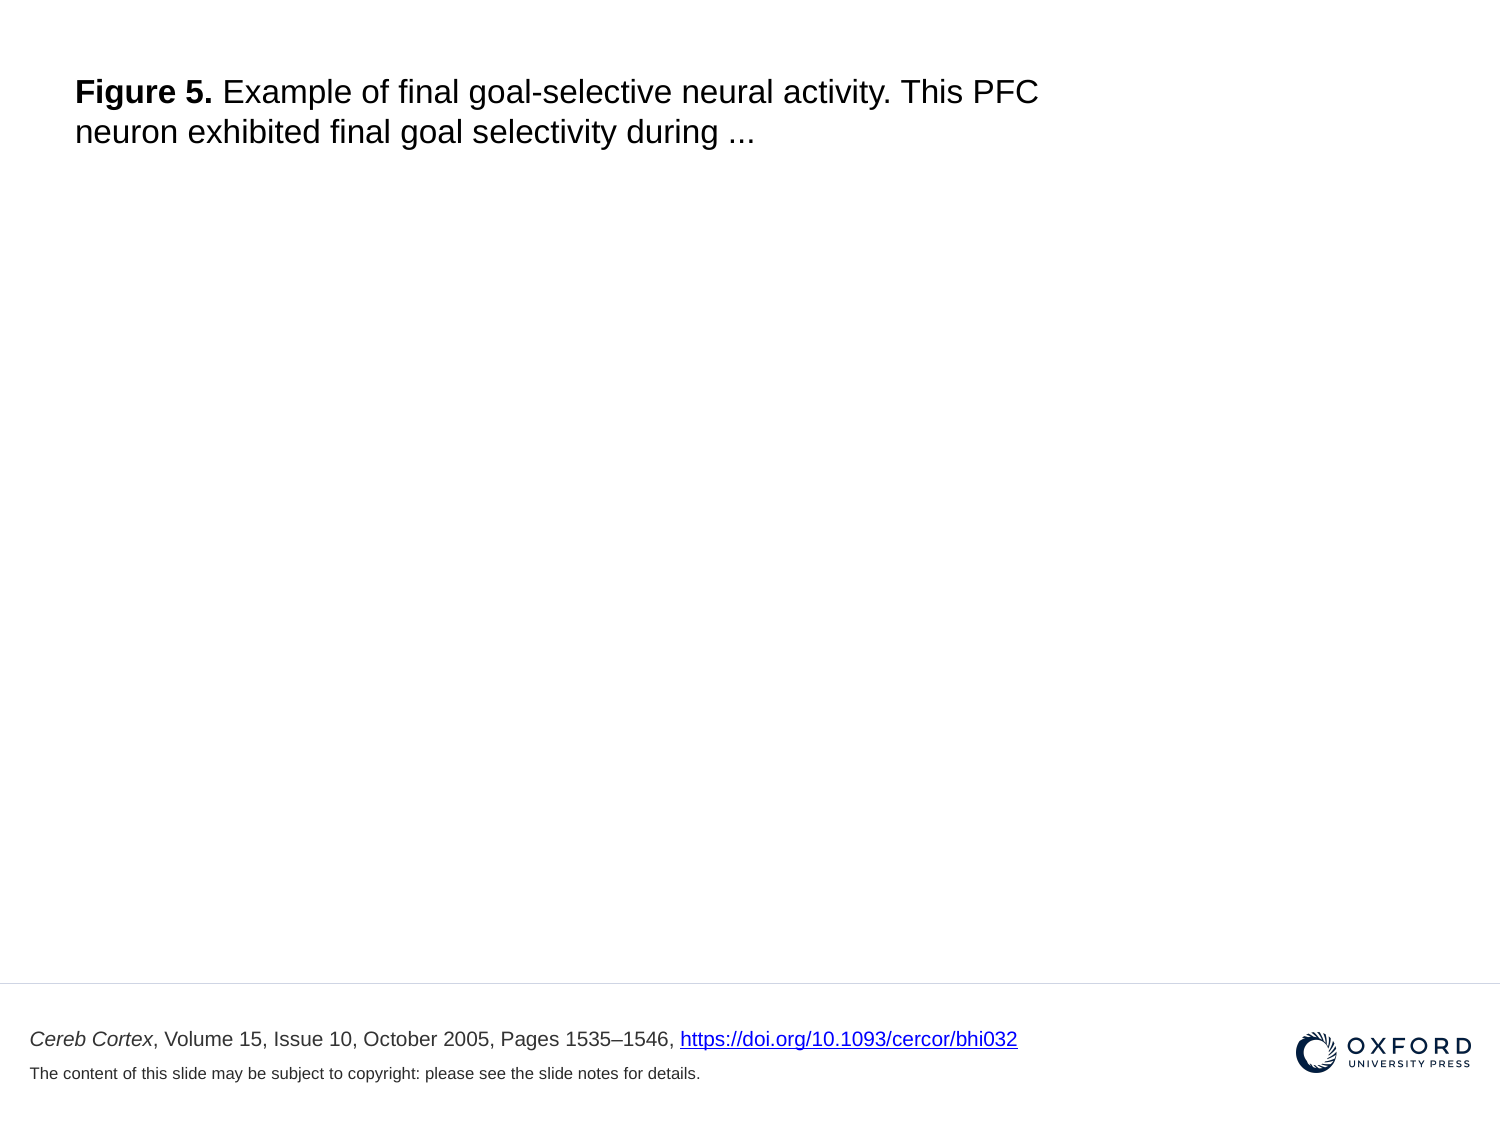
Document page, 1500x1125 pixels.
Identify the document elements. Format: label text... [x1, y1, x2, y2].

footer Cereb Cortex, Volume 15, Issue 10, October 2005, Pages 1535–1546, https://doi.org/10.1093/cercor/bhi032 The content of this slide may be subject to copyright: please see the slide notes for details. [0, 983, 1260, 1125]
picture [1296, 1032, 1471, 1073]
title Figure 5. Example of final goal-selective neural activity. This PFC neuron exhibited final goal selectivity during ... [75, 69, 1078, 171]
